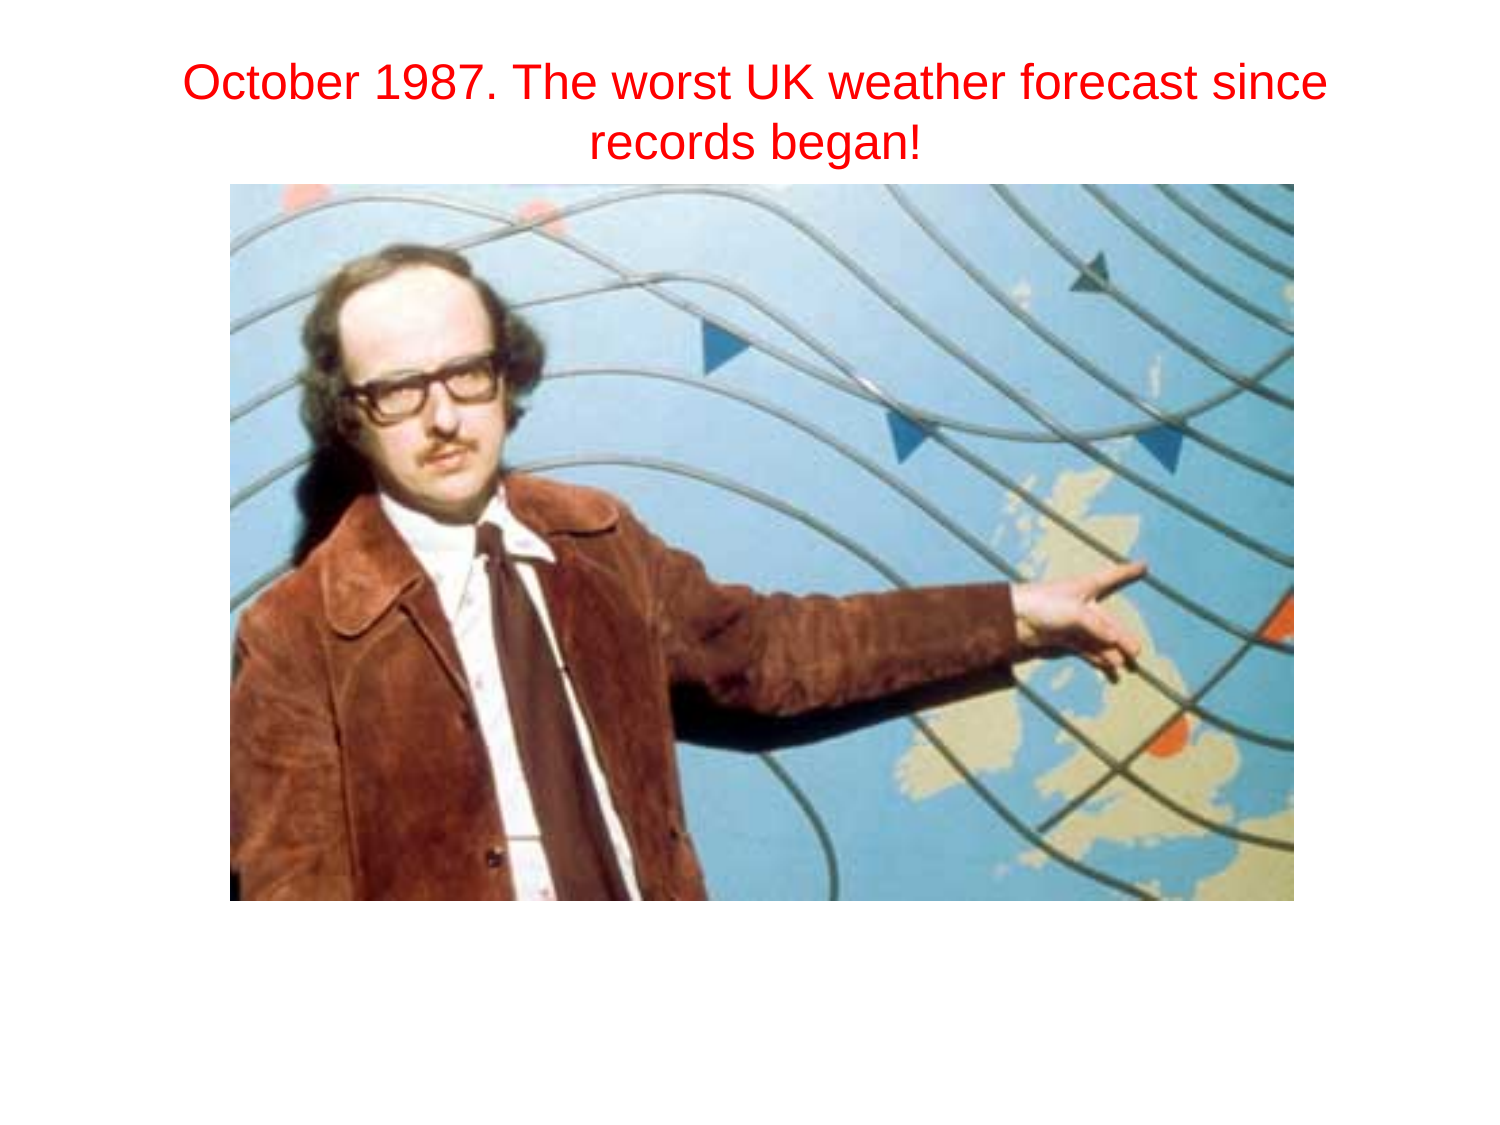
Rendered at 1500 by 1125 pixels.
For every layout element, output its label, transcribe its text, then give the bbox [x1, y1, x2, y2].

text_box October 1987. The worst UK weather forecast since records began! [147, 42, 1365, 178]
picture [229, 184, 1294, 902]
